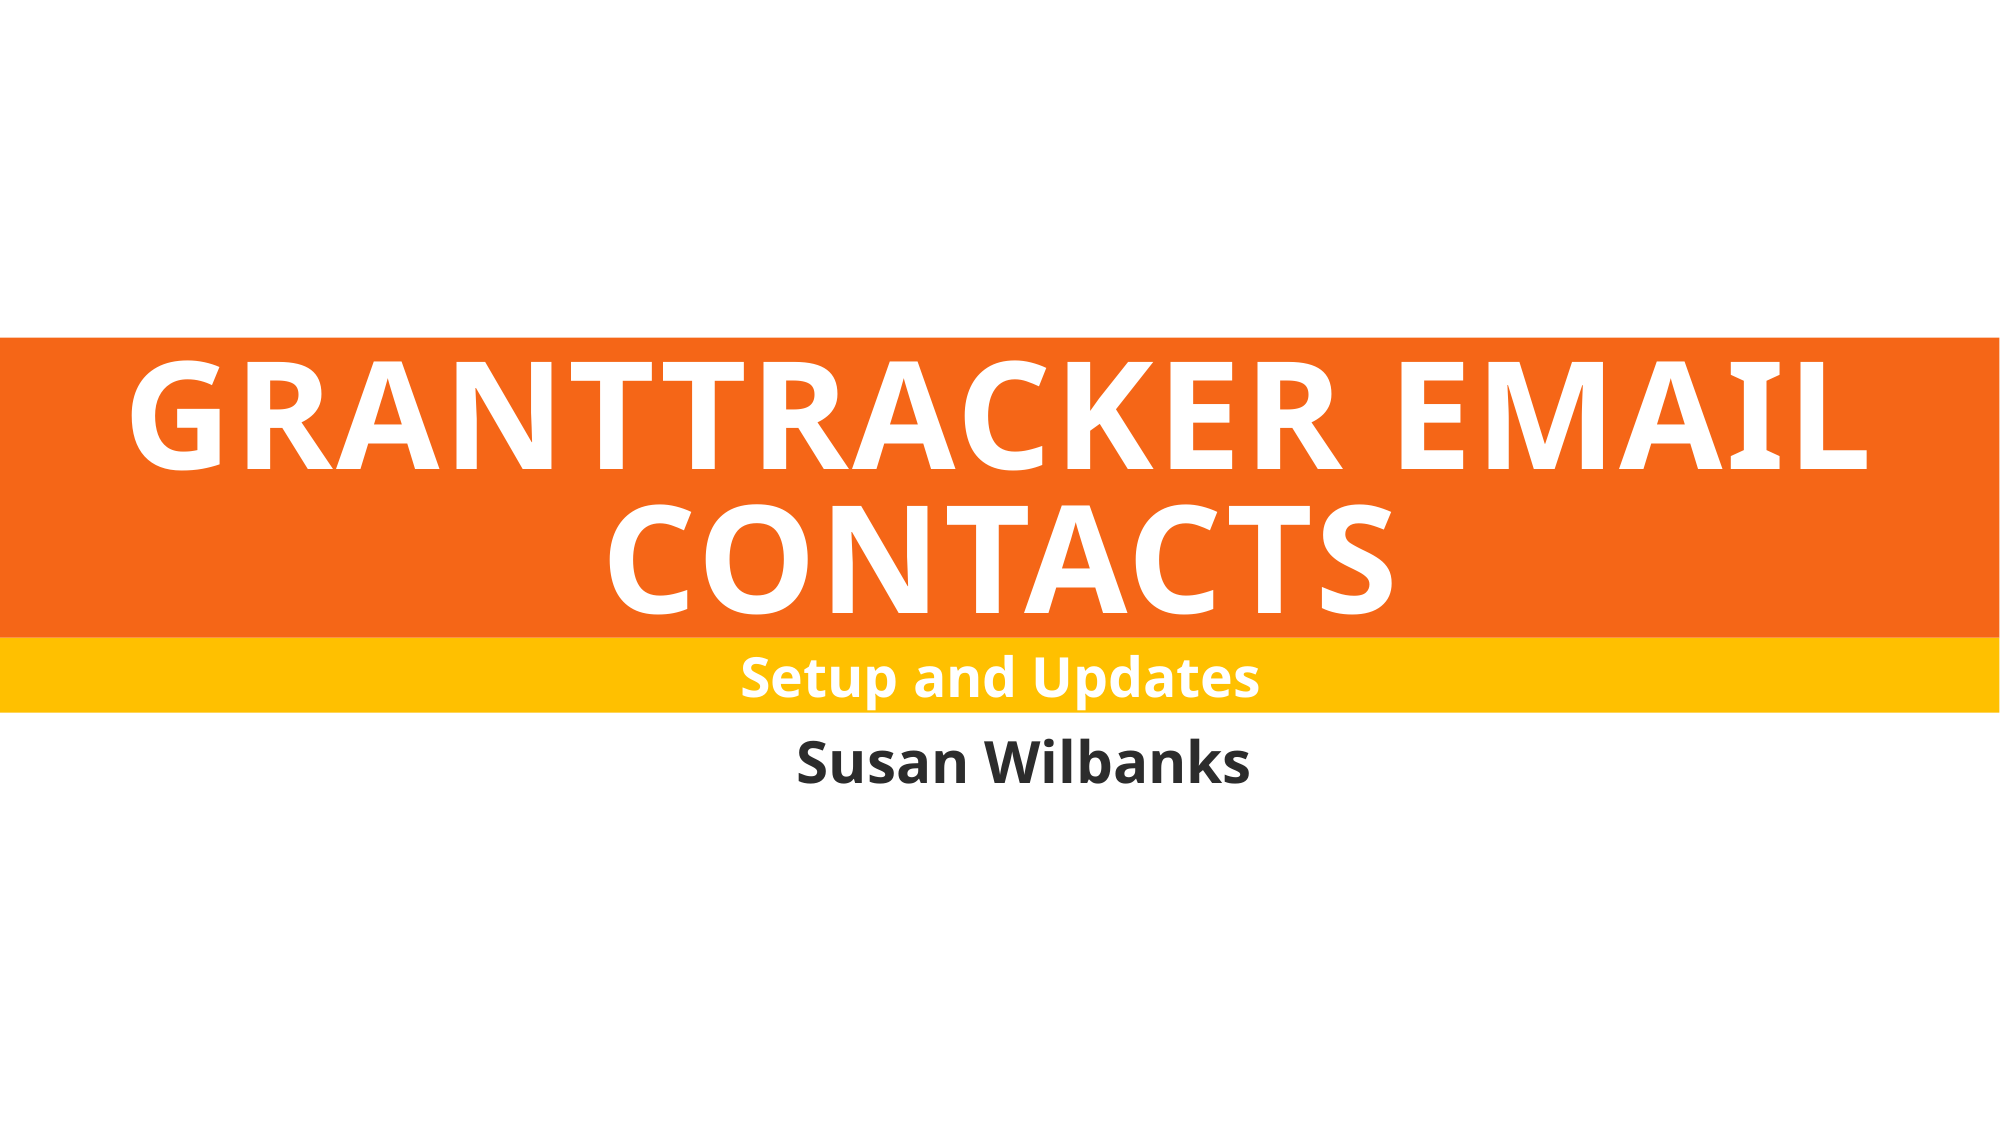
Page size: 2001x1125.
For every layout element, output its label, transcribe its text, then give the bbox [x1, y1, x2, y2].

title GrantTracker Email Contacts [78, 355, 1923, 641]
text_box Susan Wilbanks [782, 718, 1267, 803]
subtitle Setup and Updates [56, 641, 1945, 717]
